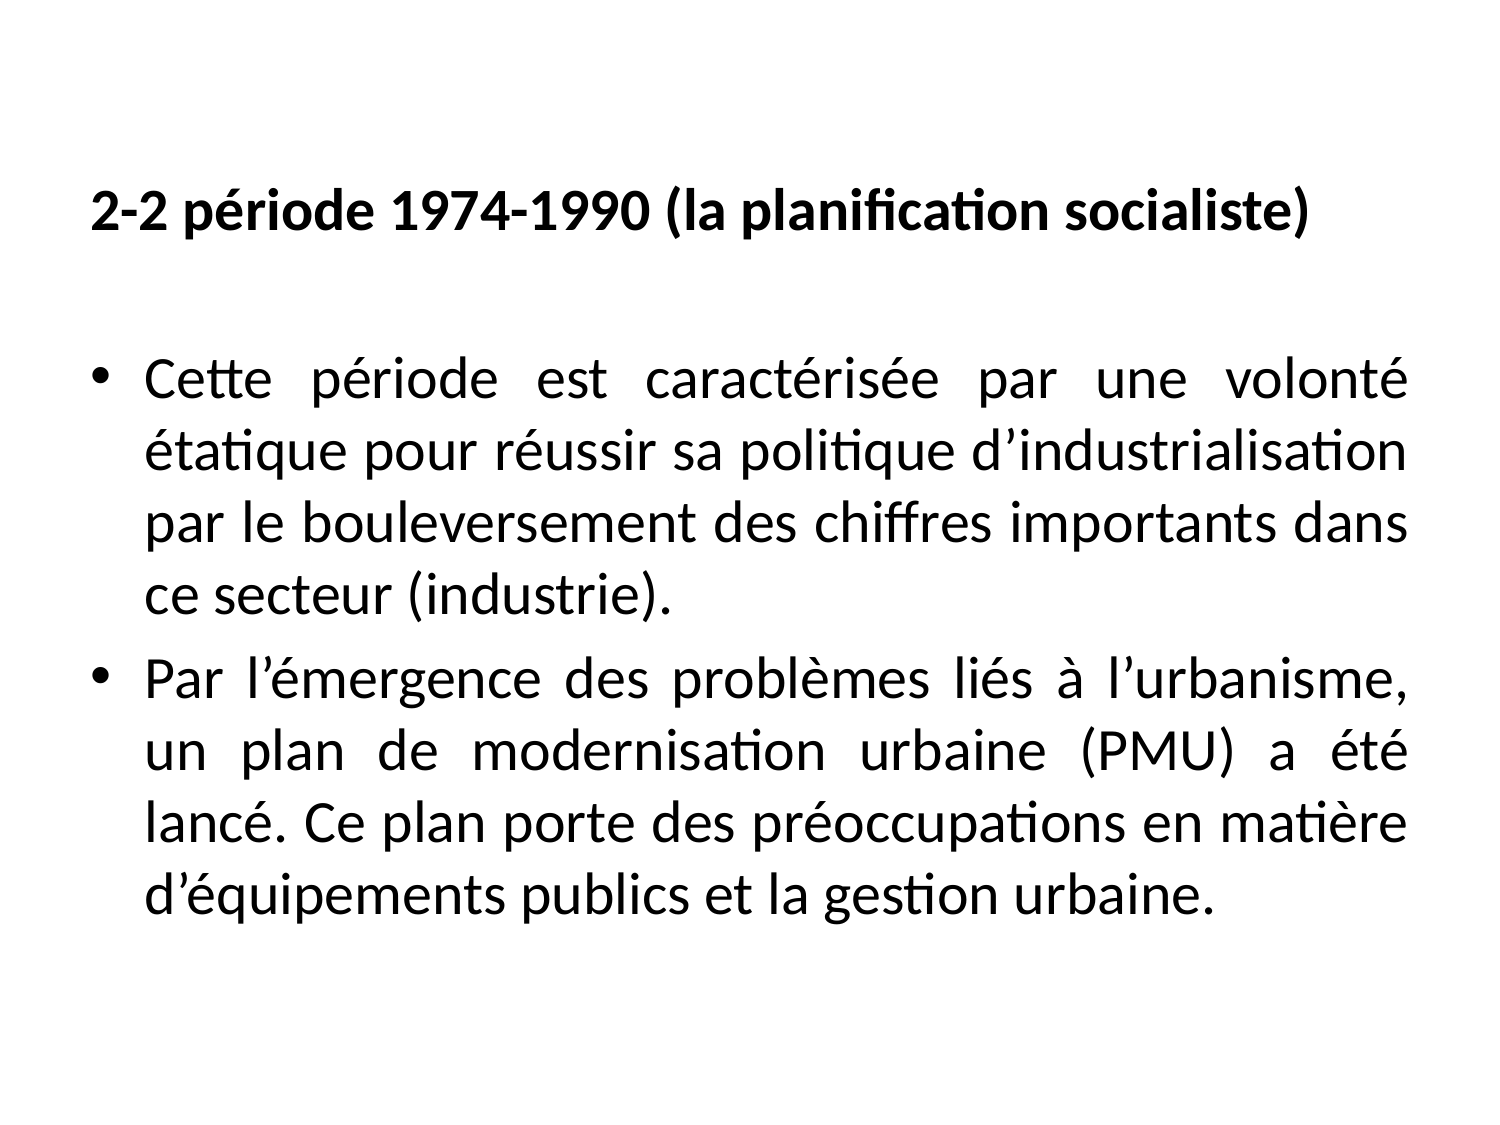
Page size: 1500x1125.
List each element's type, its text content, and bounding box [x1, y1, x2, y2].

list 2-2 période 1974-1990 (la planification socialiste) Cette période est caractérisée par une volonté étatique pour réussir sa politique d’industrialisation par le bouleversement des chiffres importants dans ce secteur (industrie). Par l’émergence des problèmes liés à l’urbanisme, un plan de modernisation urbaine (PMU) a été lancé. Ce plan porte des préoccupations en matière d’équipements publics et la gestion urbaine. [75, 162, 1425, 1013]
